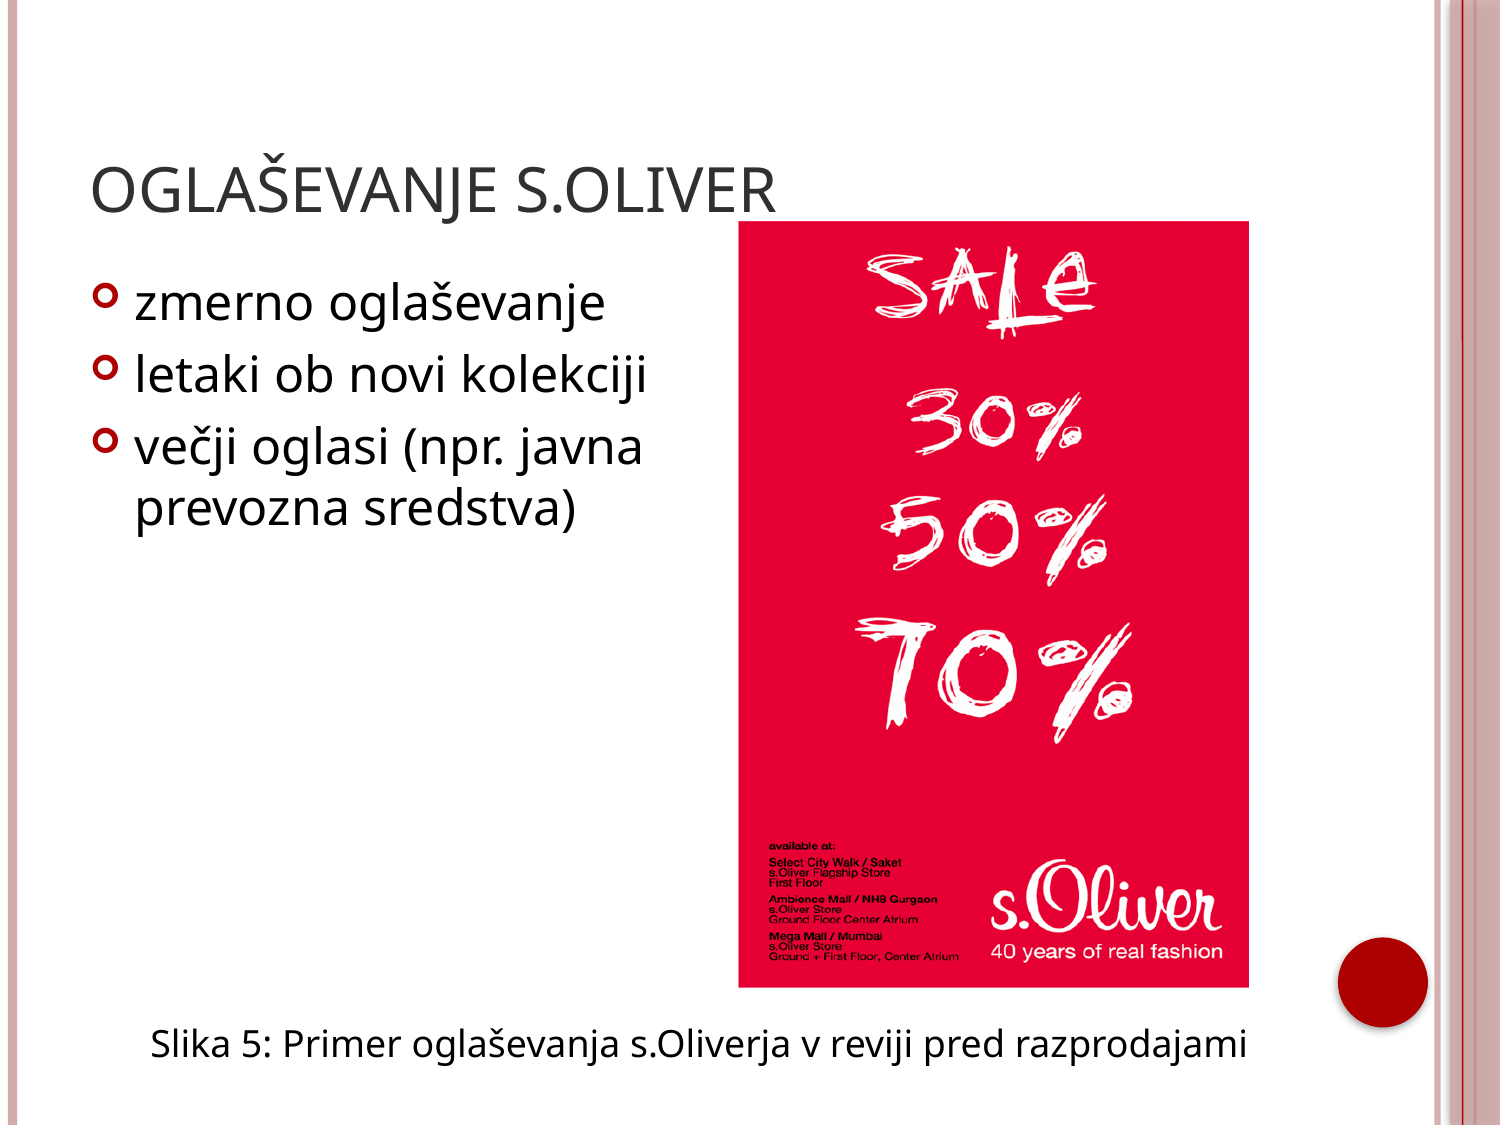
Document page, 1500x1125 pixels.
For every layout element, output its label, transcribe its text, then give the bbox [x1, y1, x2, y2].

text_box Slika 5: Primer oglaševanja s.Oliverja v reviji pred razprodajami [135, 1012, 1317, 1072]
list zmerno oglaševanje letaki ob novi kolekciji večji oglasi (npr. javna prevozna sredstva) [75, 262, 675, 1013]
title Oglaševanje s.oliver [75, 45, 1300, 233]
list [735, 219, 1249, 989]
